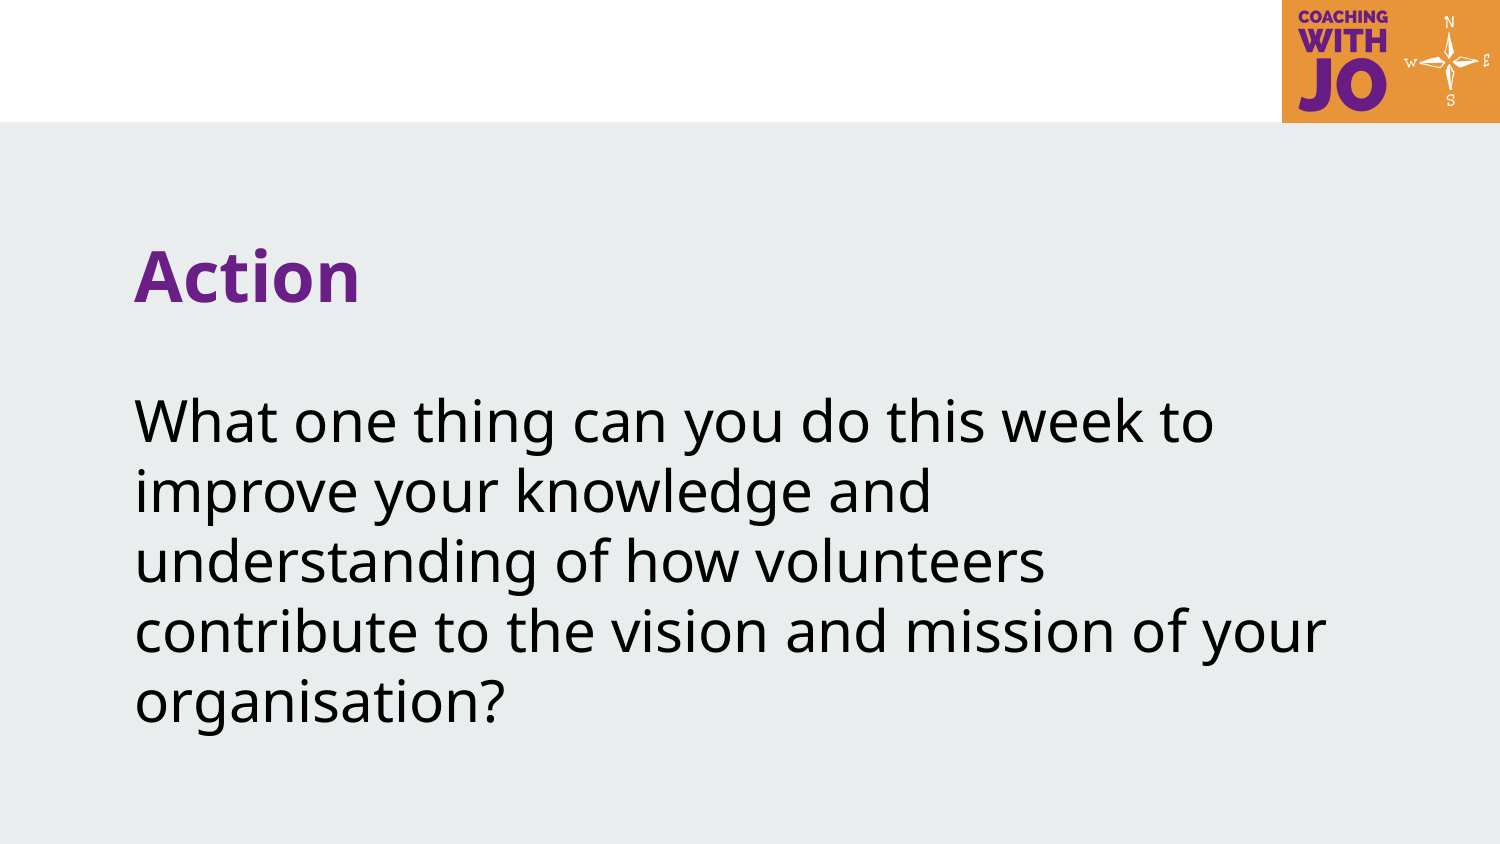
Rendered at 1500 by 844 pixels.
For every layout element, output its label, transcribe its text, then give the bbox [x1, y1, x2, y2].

title Action [119, 216, 1381, 357]
picture [1282, 0, 1500, 123]
text_box What one thing can you do this week to improve your knowledge and understanding of how volunteers contribute to the vision and mission of your organisation? [119, 369, 1344, 750]
